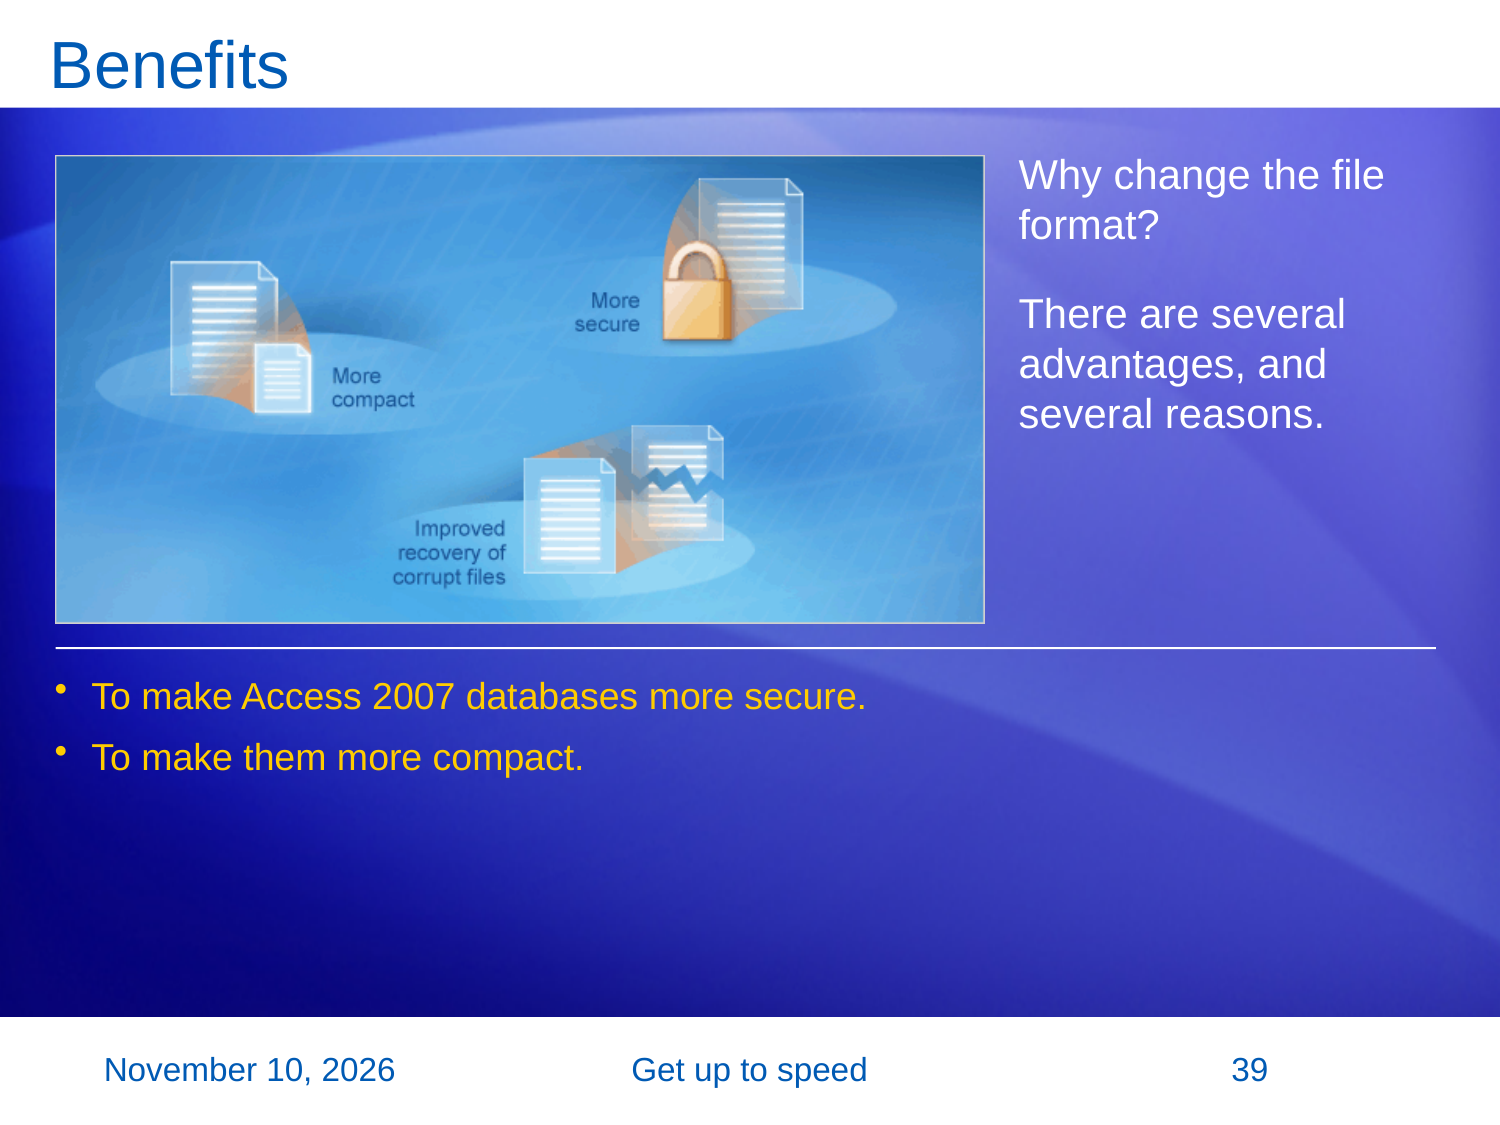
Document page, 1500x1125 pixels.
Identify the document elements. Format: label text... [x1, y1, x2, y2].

text_box Why change the file format? There are several advantages, and several reasons. [1003, 140, 1454, 626]
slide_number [74, 1016, 426, 1096]
picture [0, 108, 1500, 1017]
text_box To make Access 2007 databases more secure. To make them more compact. [39, 664, 1015, 786]
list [55, 155, 985, 624]
slide_number 39 [1074, 1016, 1426, 1096]
footer Get up to speed [445, 1016, 1055, 1096]
title Benefits [34, 11, 1352, 114]
